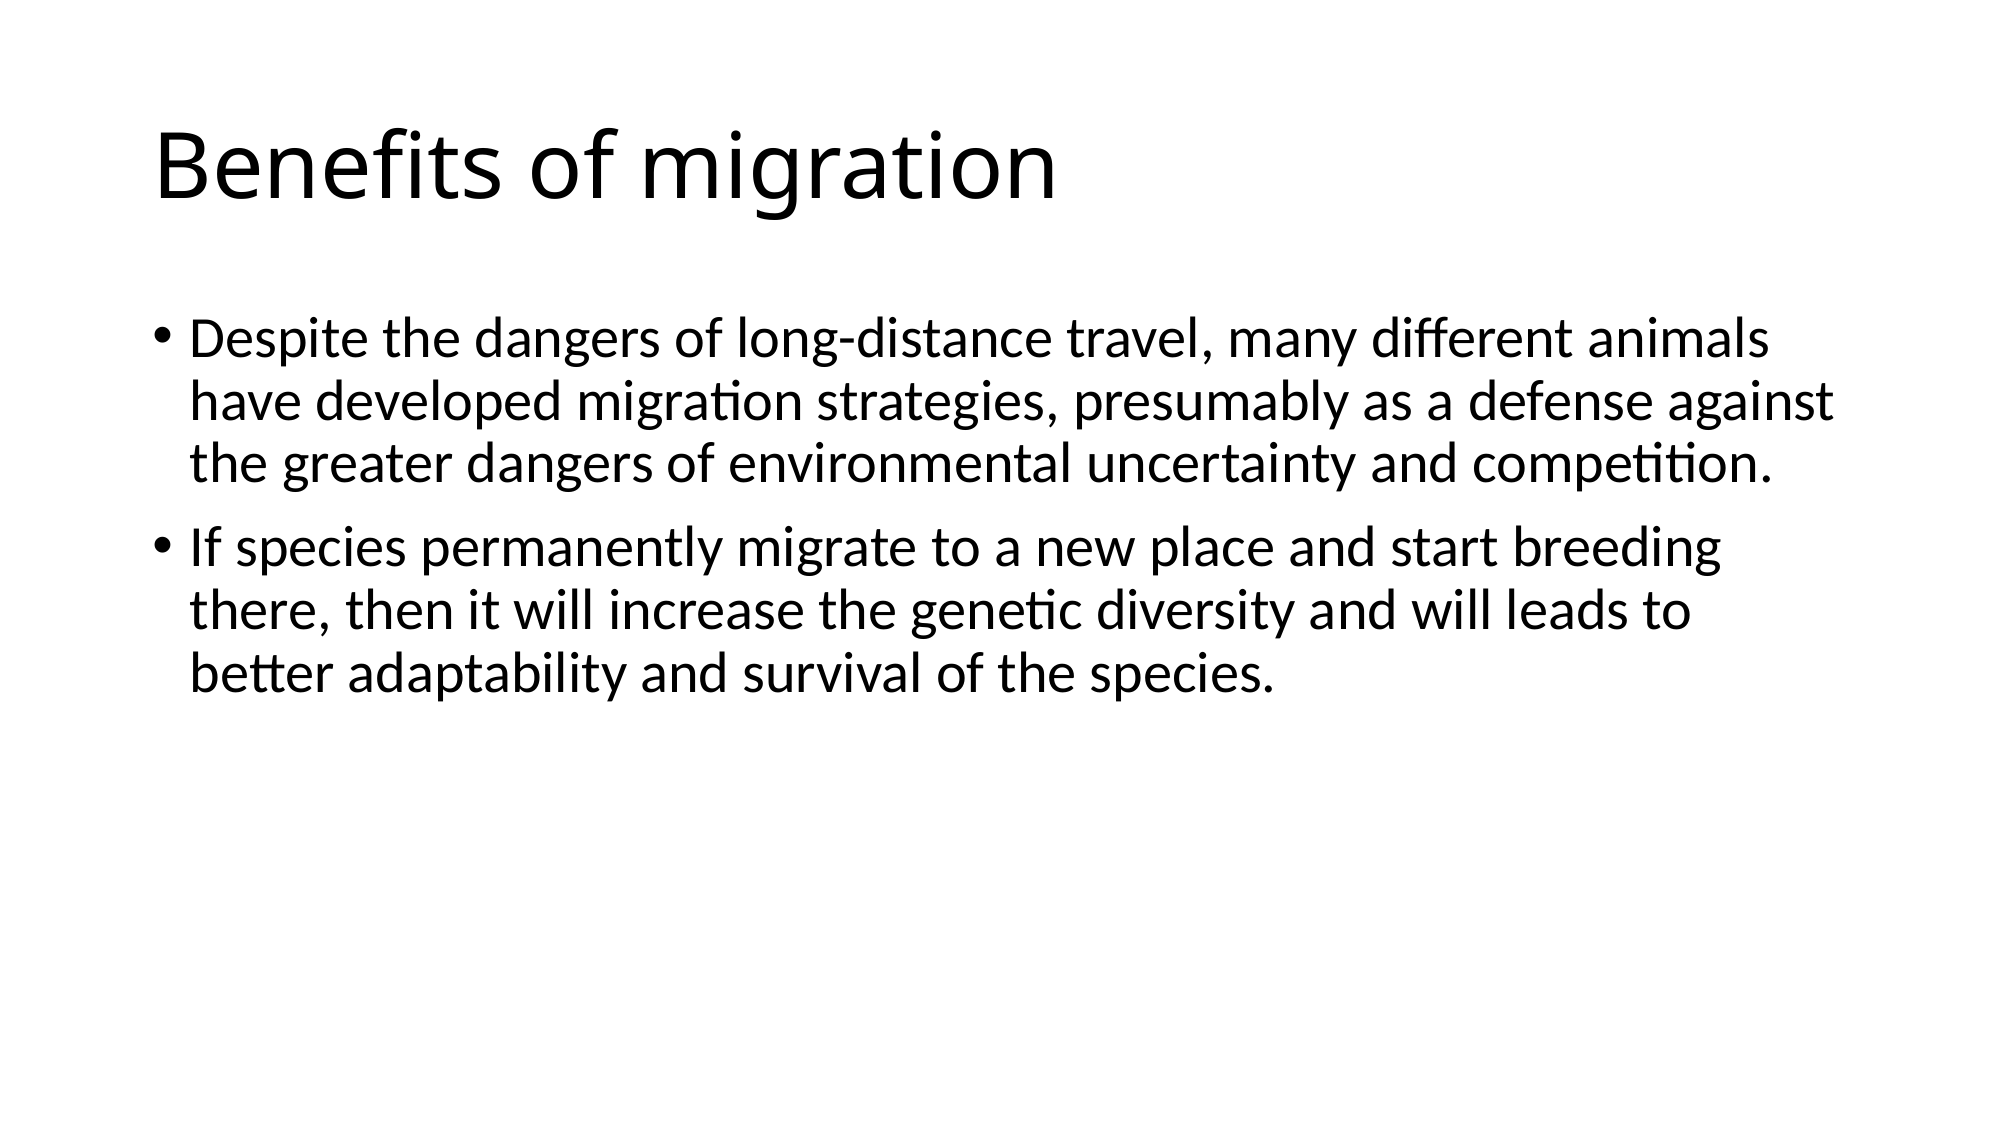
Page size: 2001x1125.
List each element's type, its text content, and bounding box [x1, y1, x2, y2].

title Benefits of migration [137, 59, 1863, 278]
list Despite the dangers of long-distance travel, many different animals have developed migration strategies, presumably as a defense against the greater dangers of environmental uncertainty and competition. If species permanently migrate to a new place and start breeding there, then it will increase the genetic diversity and will leads to better adaptability and survival of the species. [137, 299, 1863, 1014]
